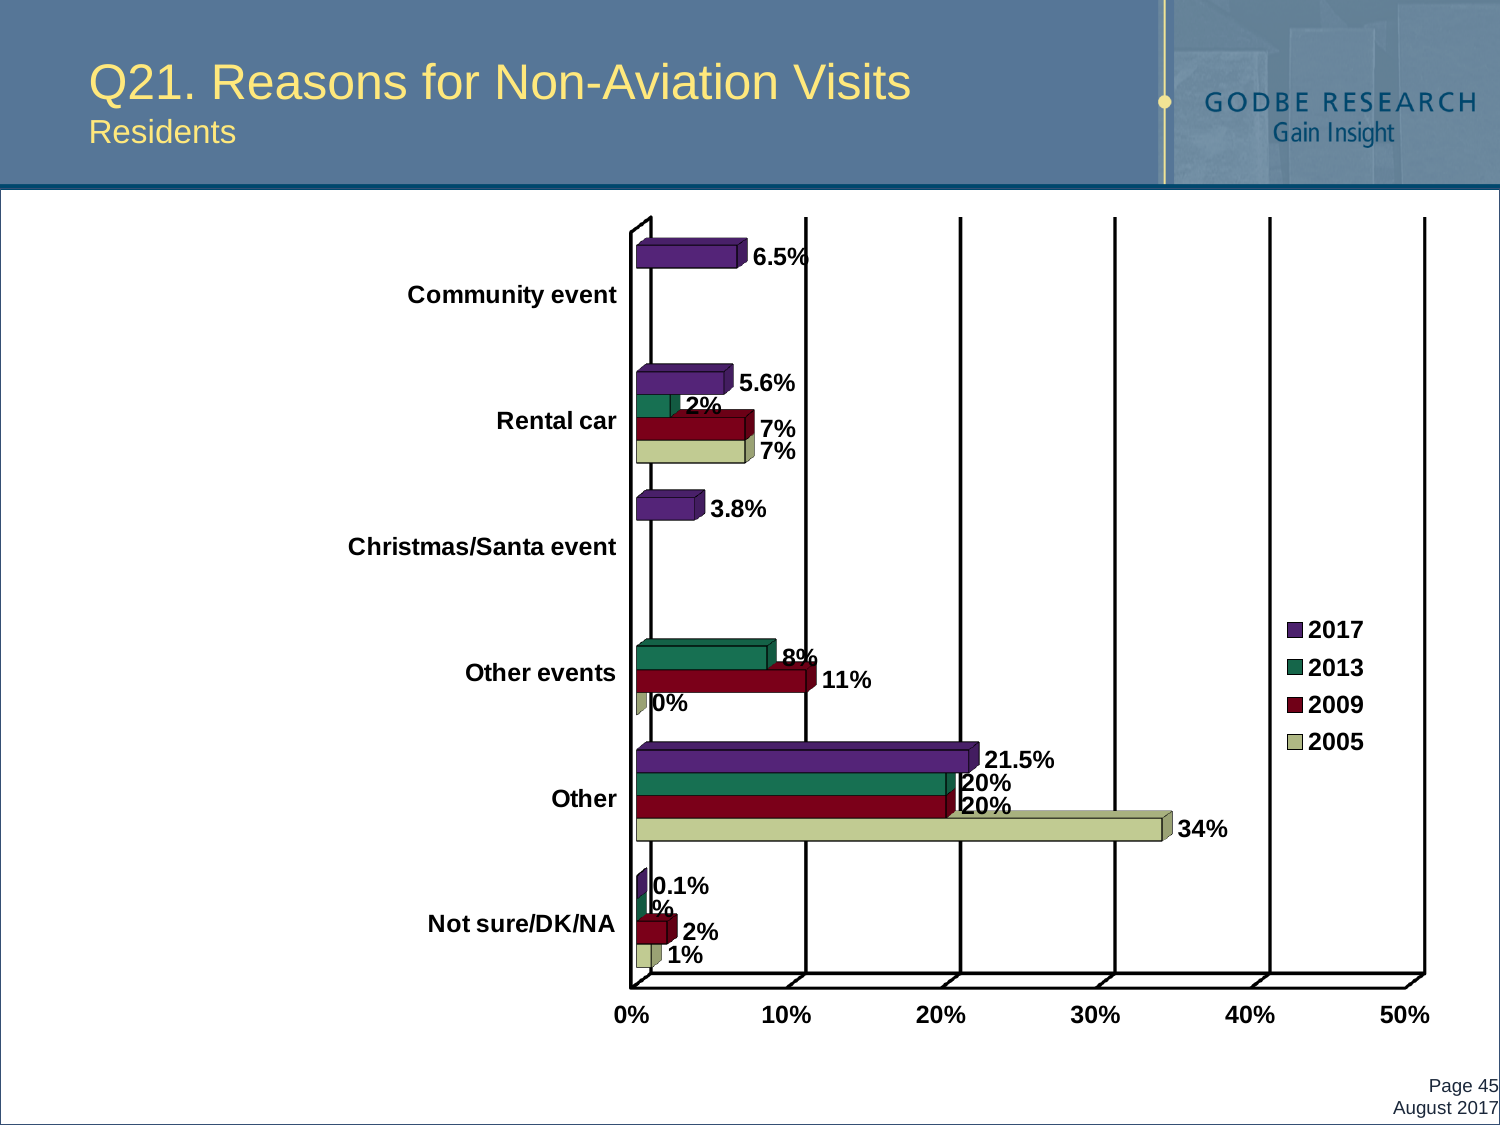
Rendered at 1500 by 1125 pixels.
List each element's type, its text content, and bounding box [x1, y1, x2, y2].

picture [0, 0, 1500, 184]
chart [19, 191, 1486, 1048]
title Q21. Reasons for Non-Aviation Visits Residents [73, 49, 1162, 151]
